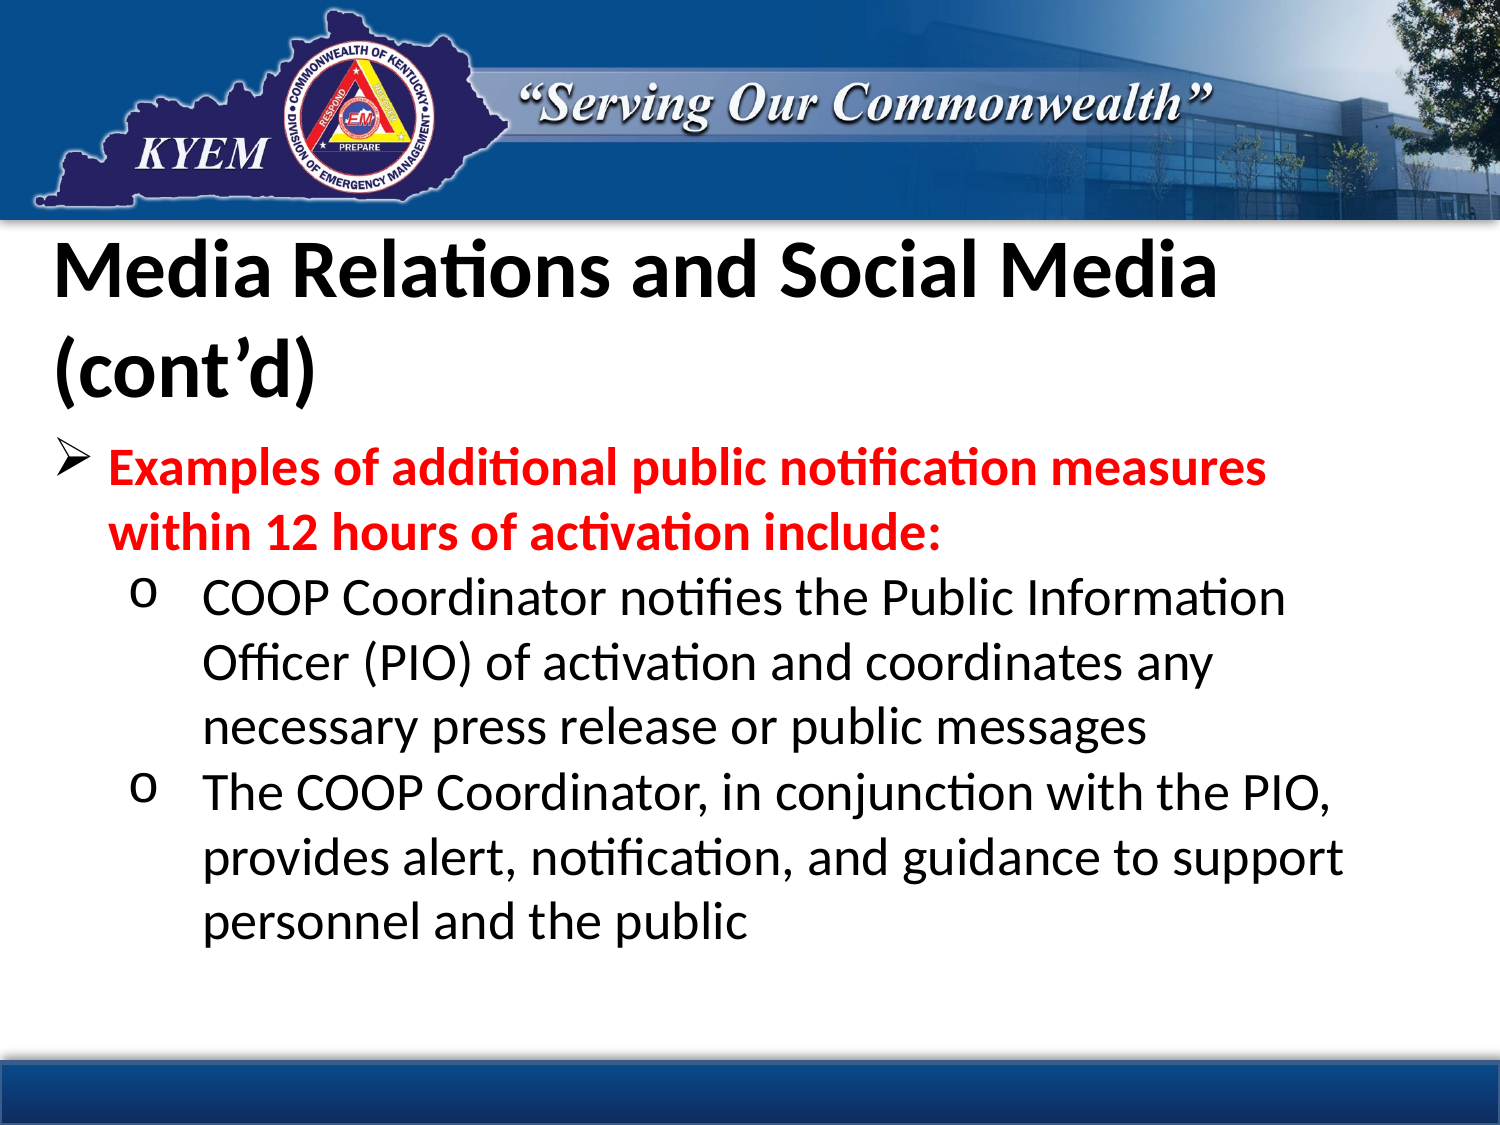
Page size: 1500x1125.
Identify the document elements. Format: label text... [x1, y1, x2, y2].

text_box Examples of additional public notification measures within 12 hours of activation include: COOP Coordinator notifies the Public Information Officer (PIO) of activation and coordinates any necessary press release or public messages The COOP Coordinator, in conjunction with the PIO, provides alert, notification, and guidance to support personnel and the public [37, 423, 1419, 1024]
text_box [0, 1062, 1500, 1125]
text_box Media Relations and Social Media (cont’d) [37, 228, 1500, 422]
slide_number 26 [1074, 1042, 1425, 1103]
picture [0, 0, 1500, 220]
